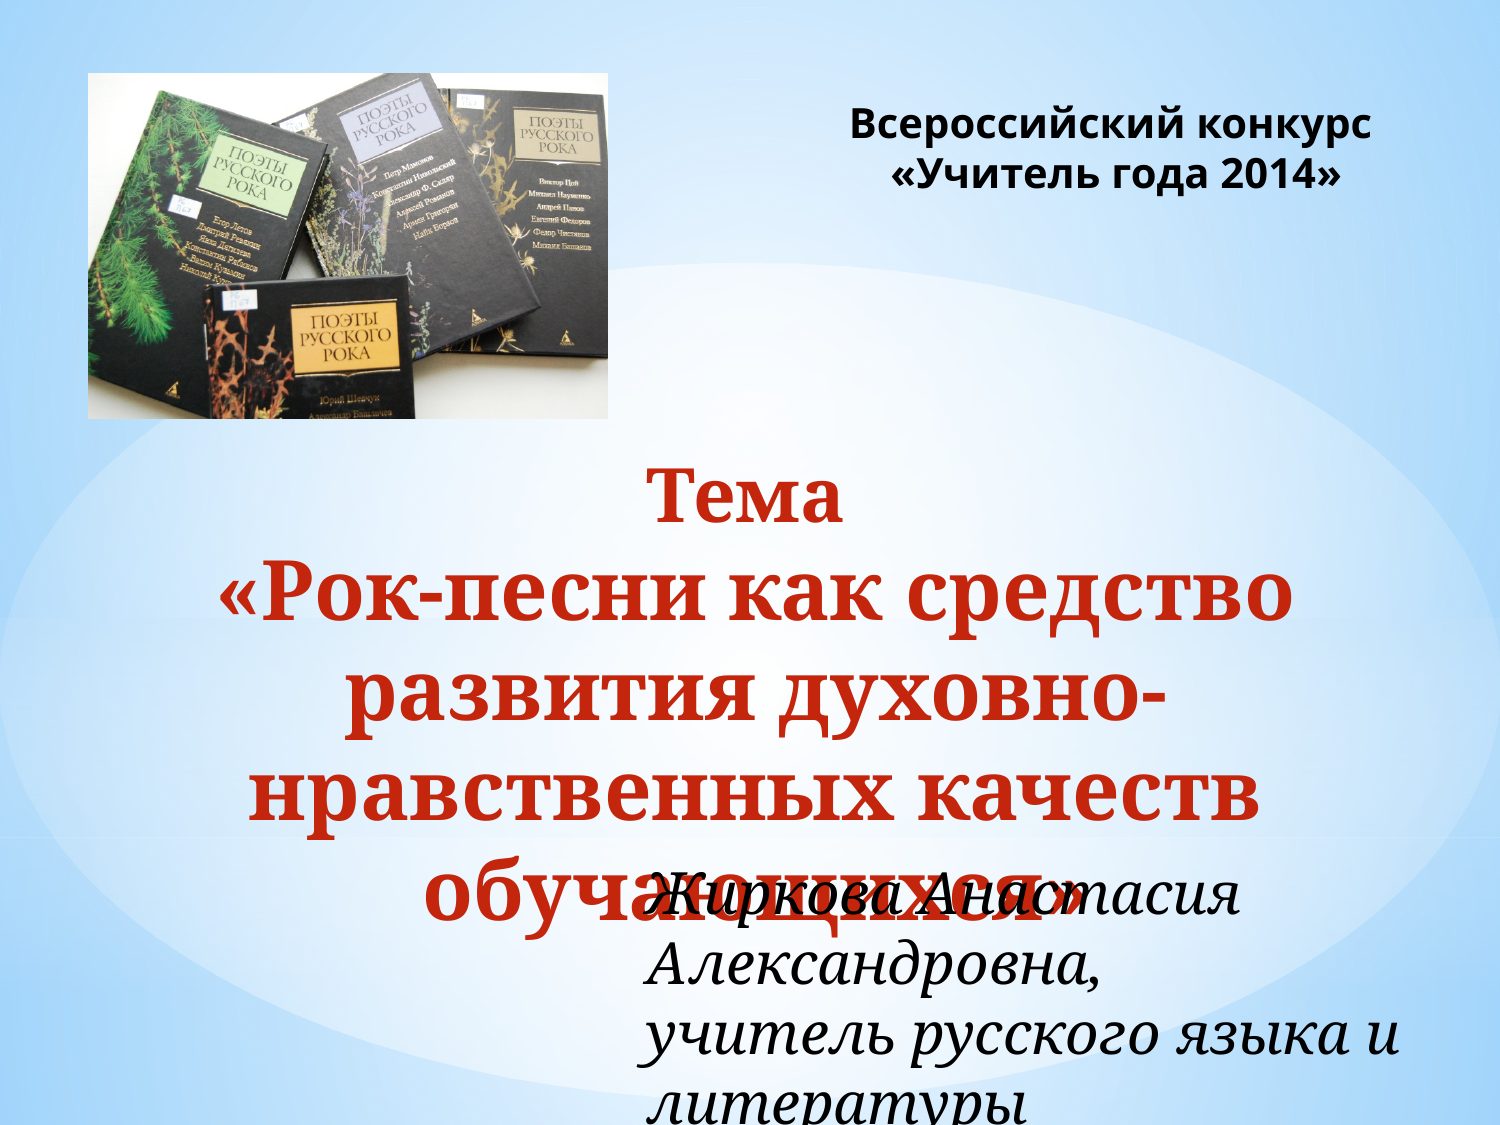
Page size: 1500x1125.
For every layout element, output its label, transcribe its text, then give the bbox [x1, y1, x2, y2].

text_box Тема «Рок-песни как средство развития духовно-нравственных качеств обучающихся» [123, 439, 1388, 945]
picture [88, 72, 608, 419]
text_box Всероссийский конкурс «Учитель года 2014» [761, 89, 1471, 205]
text_box Жиркова Анастасия Александровна, учитель русского языка и литературы МБОУ СОШ № 63 г.о. Самара [631, 848, 1471, 1125]
